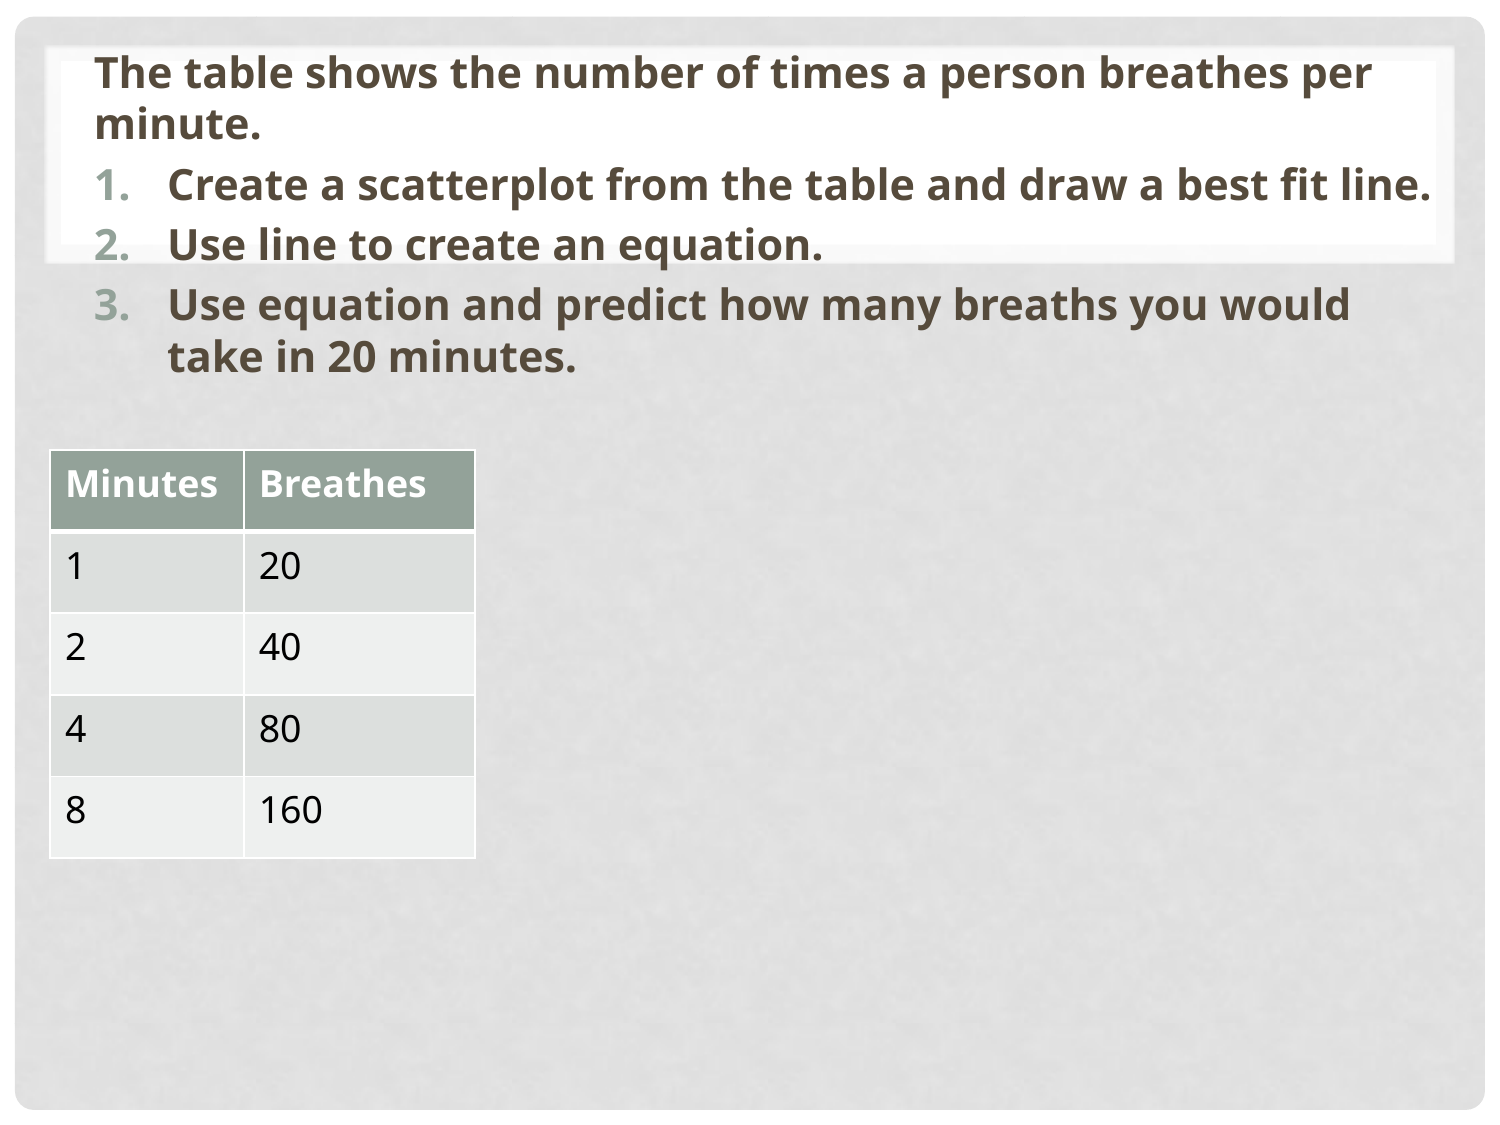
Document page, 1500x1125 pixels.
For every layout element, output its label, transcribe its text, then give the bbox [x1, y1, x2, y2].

table_cell 20 [245, 534, 474, 612]
table_cell 80 [245, 696, 474, 776]
table_header Breathes [245, 451, 474, 529]
table_cell 2 [51, 614, 243, 694]
table_cell 4 [51, 696, 243, 776]
table_cell 1 [51, 534, 243, 612]
table_cell 8 [51, 777, 243, 857]
table_header Minutes [51, 451, 243, 529]
table_cell 160 [245, 777, 474, 857]
table_cell 40 [245, 614, 474, 694]
list The table shows the number of times a person breathes per minute. Create a scatterplot from the table and draw a best fit line. Use line to create an equation. Use equation and predict how many breaths you would take in 20 minutes. [62, 37, 1468, 443]
